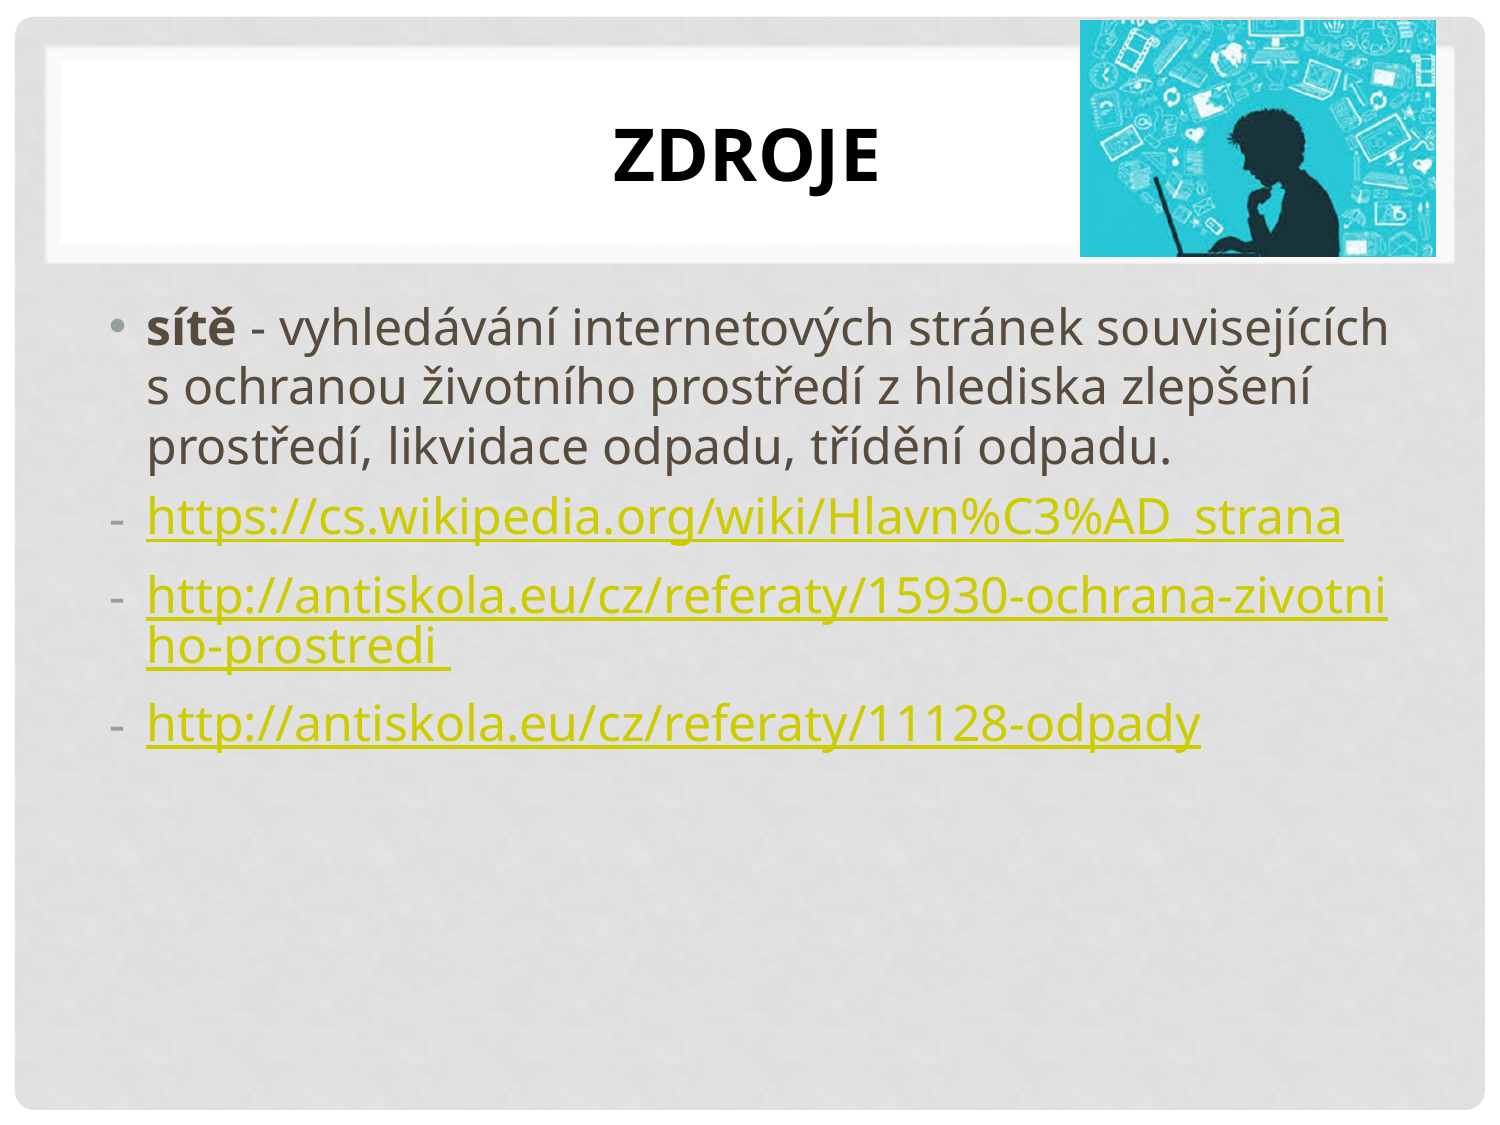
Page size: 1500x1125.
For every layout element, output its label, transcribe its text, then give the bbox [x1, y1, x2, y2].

title ZDROJE [69, 66, 1080, 238]
list sítě - vyhledávání internetových stránek souvisejících s ochranou životního prostředí z hlediska zlepšení prostředí, likvidace odpadu, třídění odpadu. https://cs.wikipedia.org/wiki/Hlavn%C3%AD_strana http://antiskola.eu/cz/referaty/15930-ochrana-zivotniho-prostredi http://antiskola.eu/cz/referaty/11128-odpady [75, 287, 1425, 1005]
picture [1080, 20, 1436, 257]
